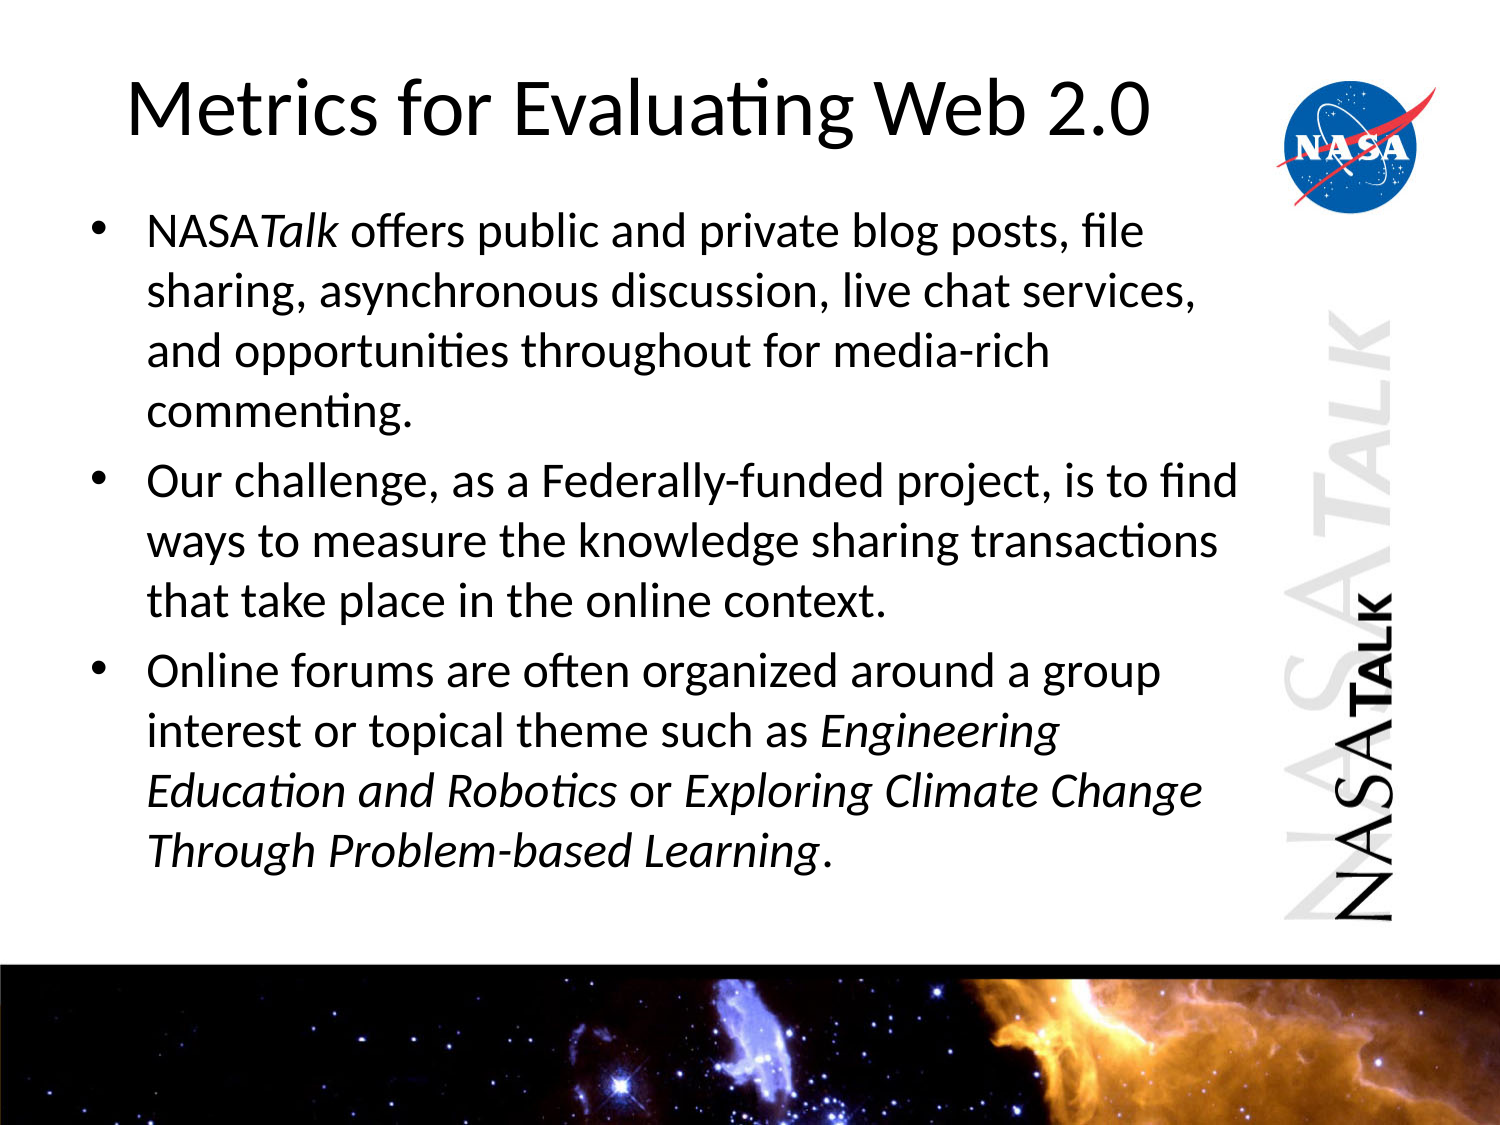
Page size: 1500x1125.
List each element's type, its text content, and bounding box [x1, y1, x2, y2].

title Metrics for Evaluating Web 2.0 [75, 45, 1203, 161]
picture [0, 0, 1500, 1125]
list NASATalk offers public and private blog posts, file sharing, asynchronous discussion, live chat services, and opportunities throughout for media-rich commenting. Our challenge, as a Federally-funded project, is to find ways to measure the knowledge sharing transactions that take place in the online context. Online forums are often organized around a group interest or topical theme such as Engineering Education and Robotics or Exploring Climate Change Through Problem-based Learning. [75, 189, 1267, 942]
